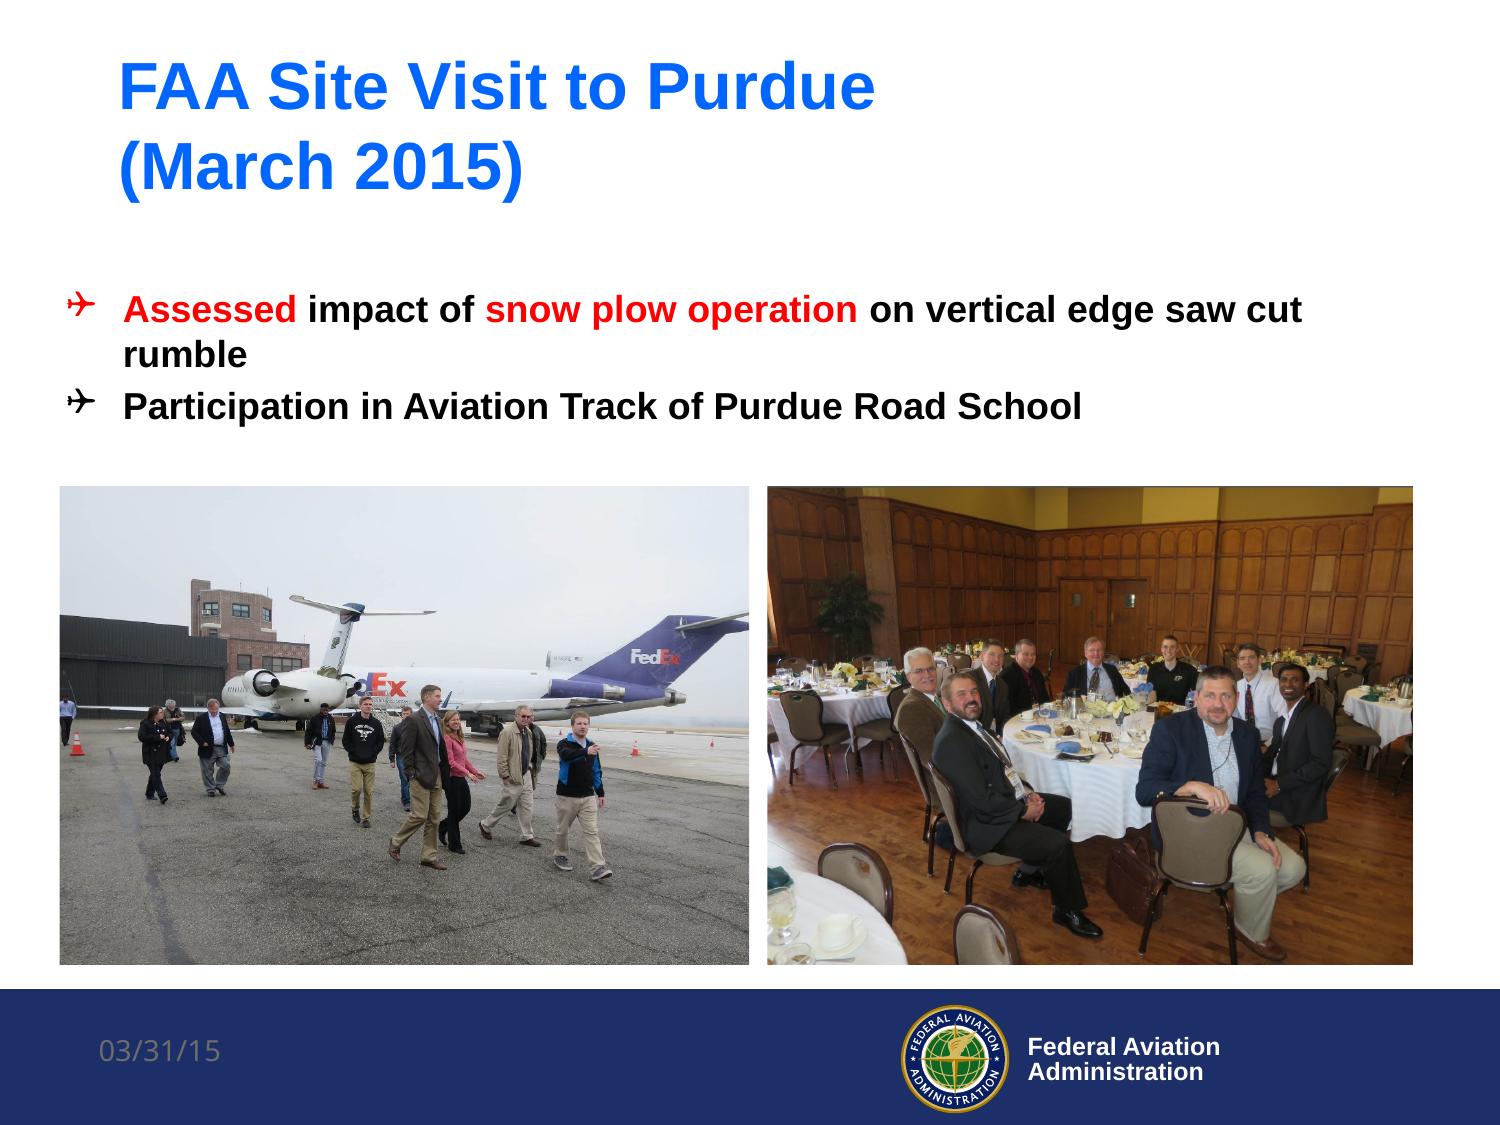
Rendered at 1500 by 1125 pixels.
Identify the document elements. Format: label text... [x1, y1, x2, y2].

title FAA Site Visit to Purdue (March 2015) [103, 14, 1449, 232]
picture [59, 486, 750, 966]
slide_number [83, 1025, 369, 1100]
list Assessed impact of snow plow operation on vertical edge saw cut rumble Participation in Aviation Track of Purdue Road School [51, 277, 1449, 954]
picture [767, 486, 1416, 965]
